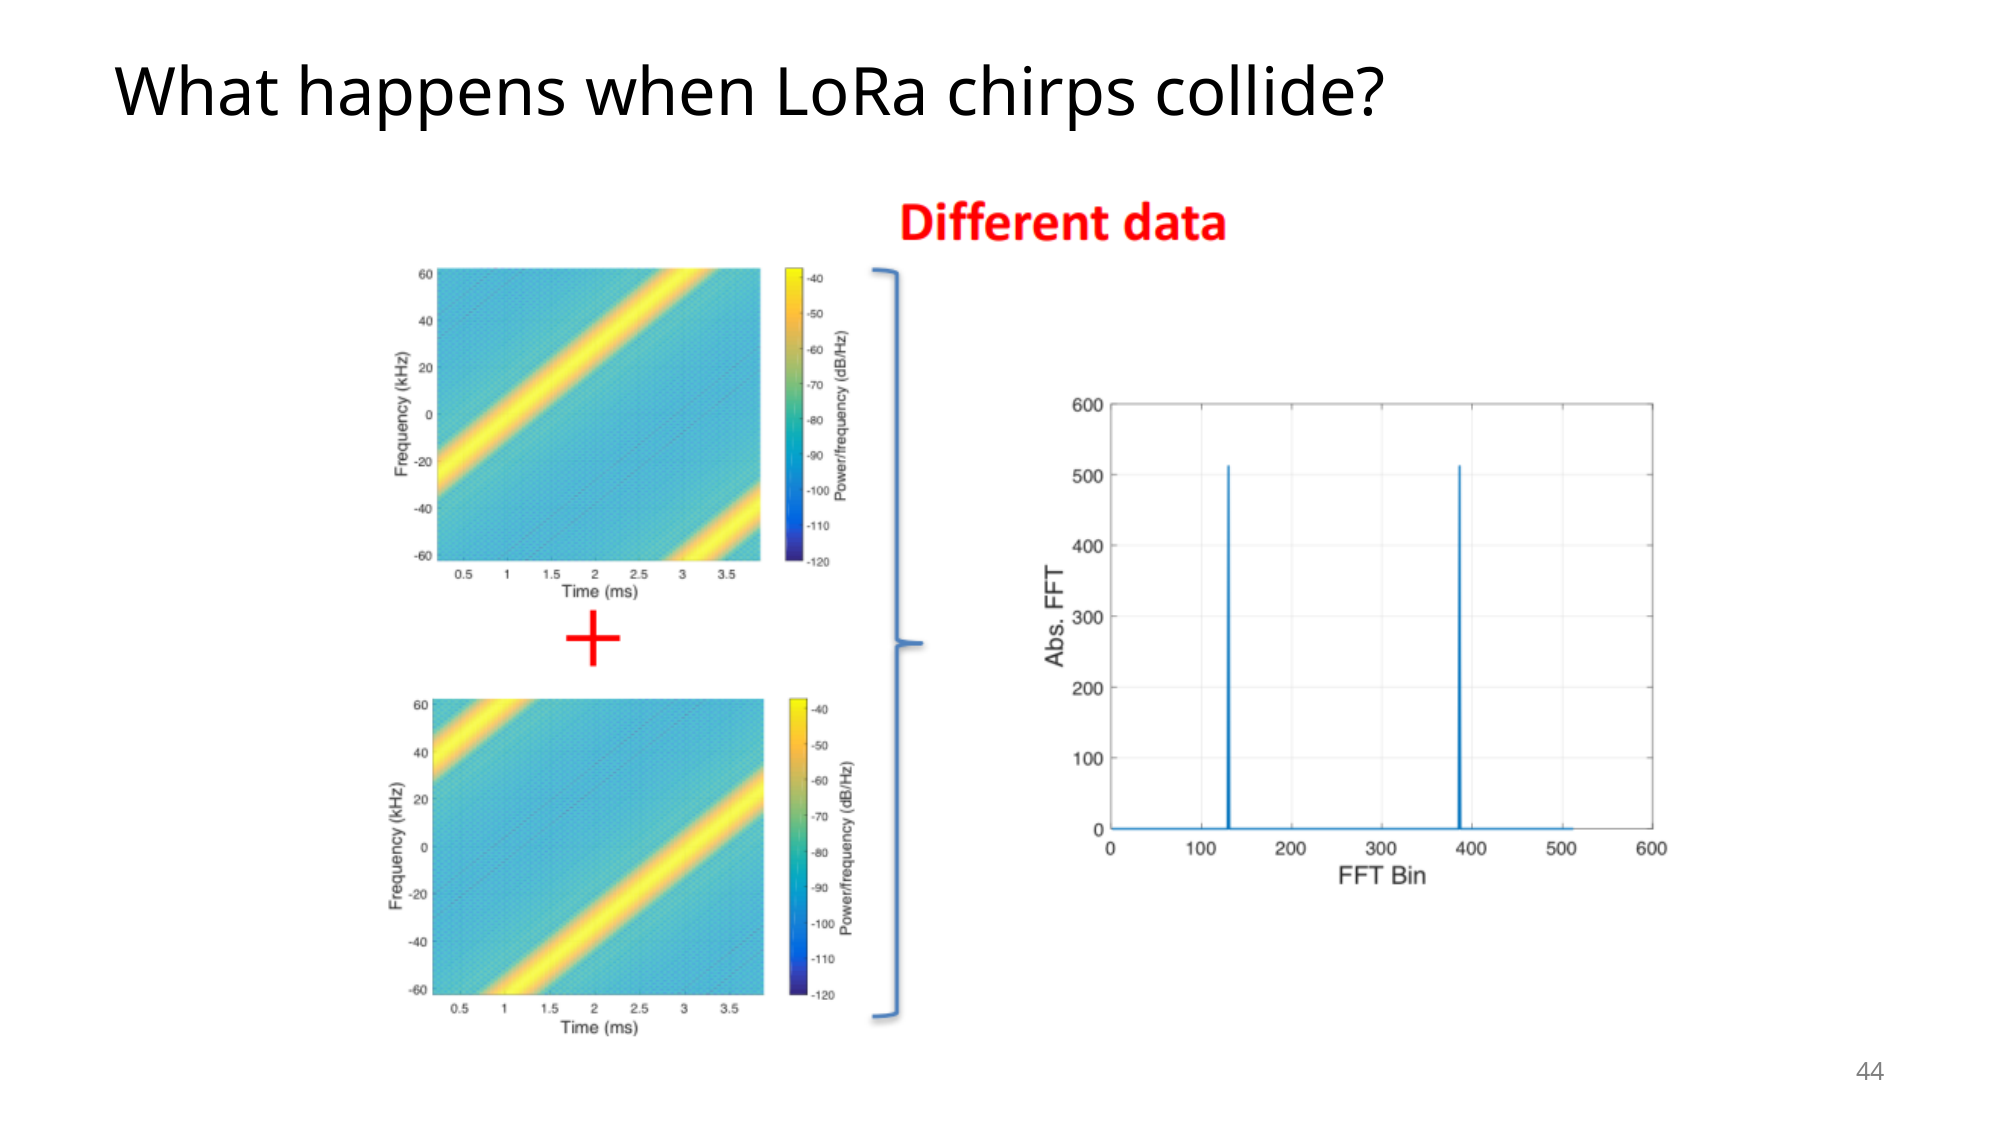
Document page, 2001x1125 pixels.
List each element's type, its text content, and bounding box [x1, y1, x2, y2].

title What happens when LoRa chirps collide? [99, 37, 1900, 150]
picture [378, 187, 1675, 1041]
slide_number 44 [1749, 1042, 1900, 1103]
